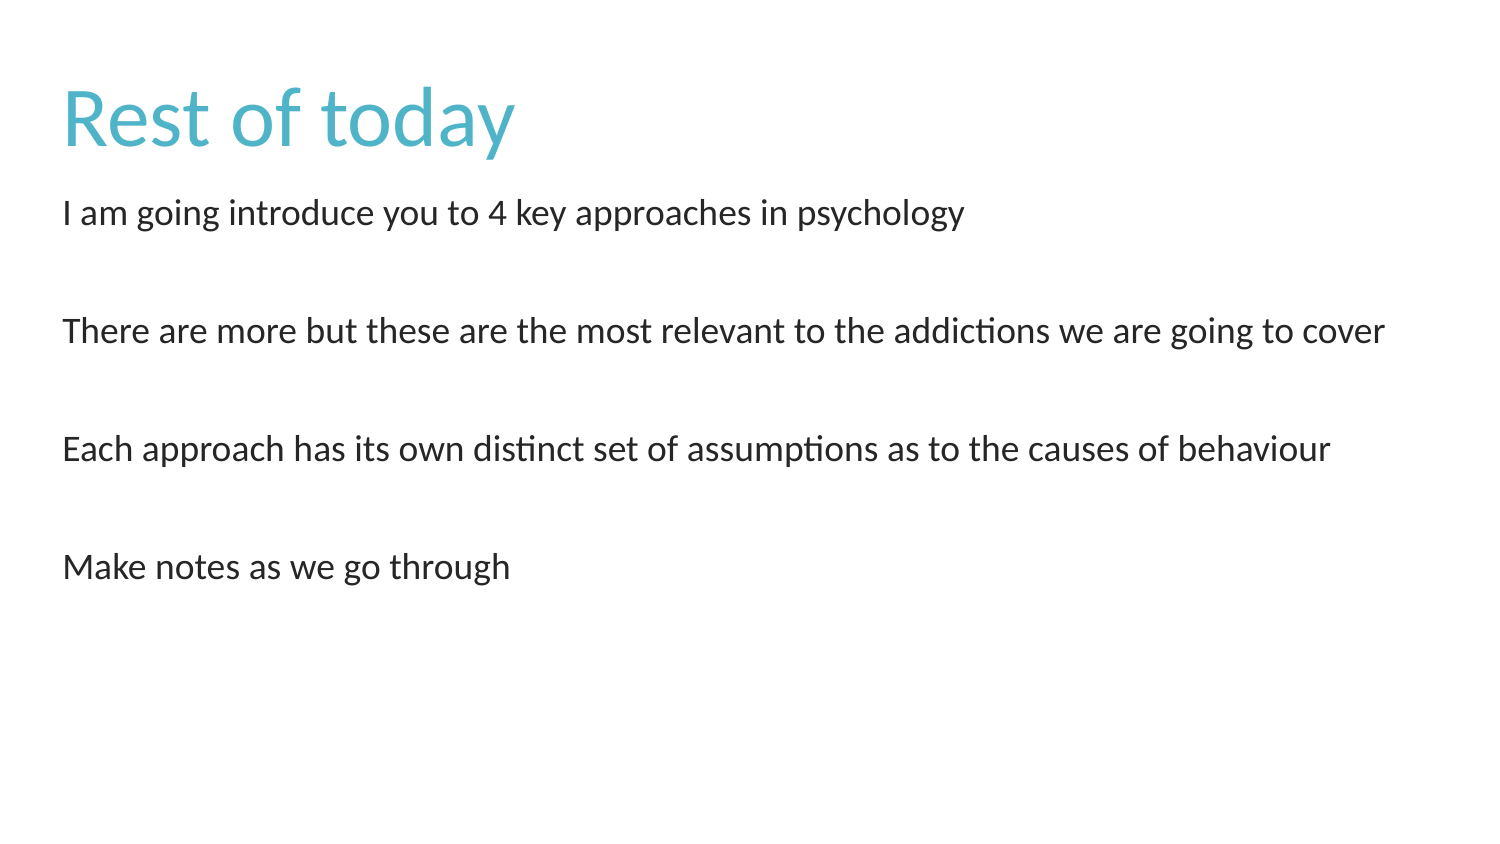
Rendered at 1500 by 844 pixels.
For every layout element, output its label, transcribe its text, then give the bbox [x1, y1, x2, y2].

list I am going introduce you to 4 key approaches in psychology There are more but these are the most relevant to the addictions we are going to cover Each approach has its own distinct set of assumptions as to the causes of behaviour Make notes as we go through [51, 189, 1449, 750]
title Rest of today [51, 72, 1449, 167]
